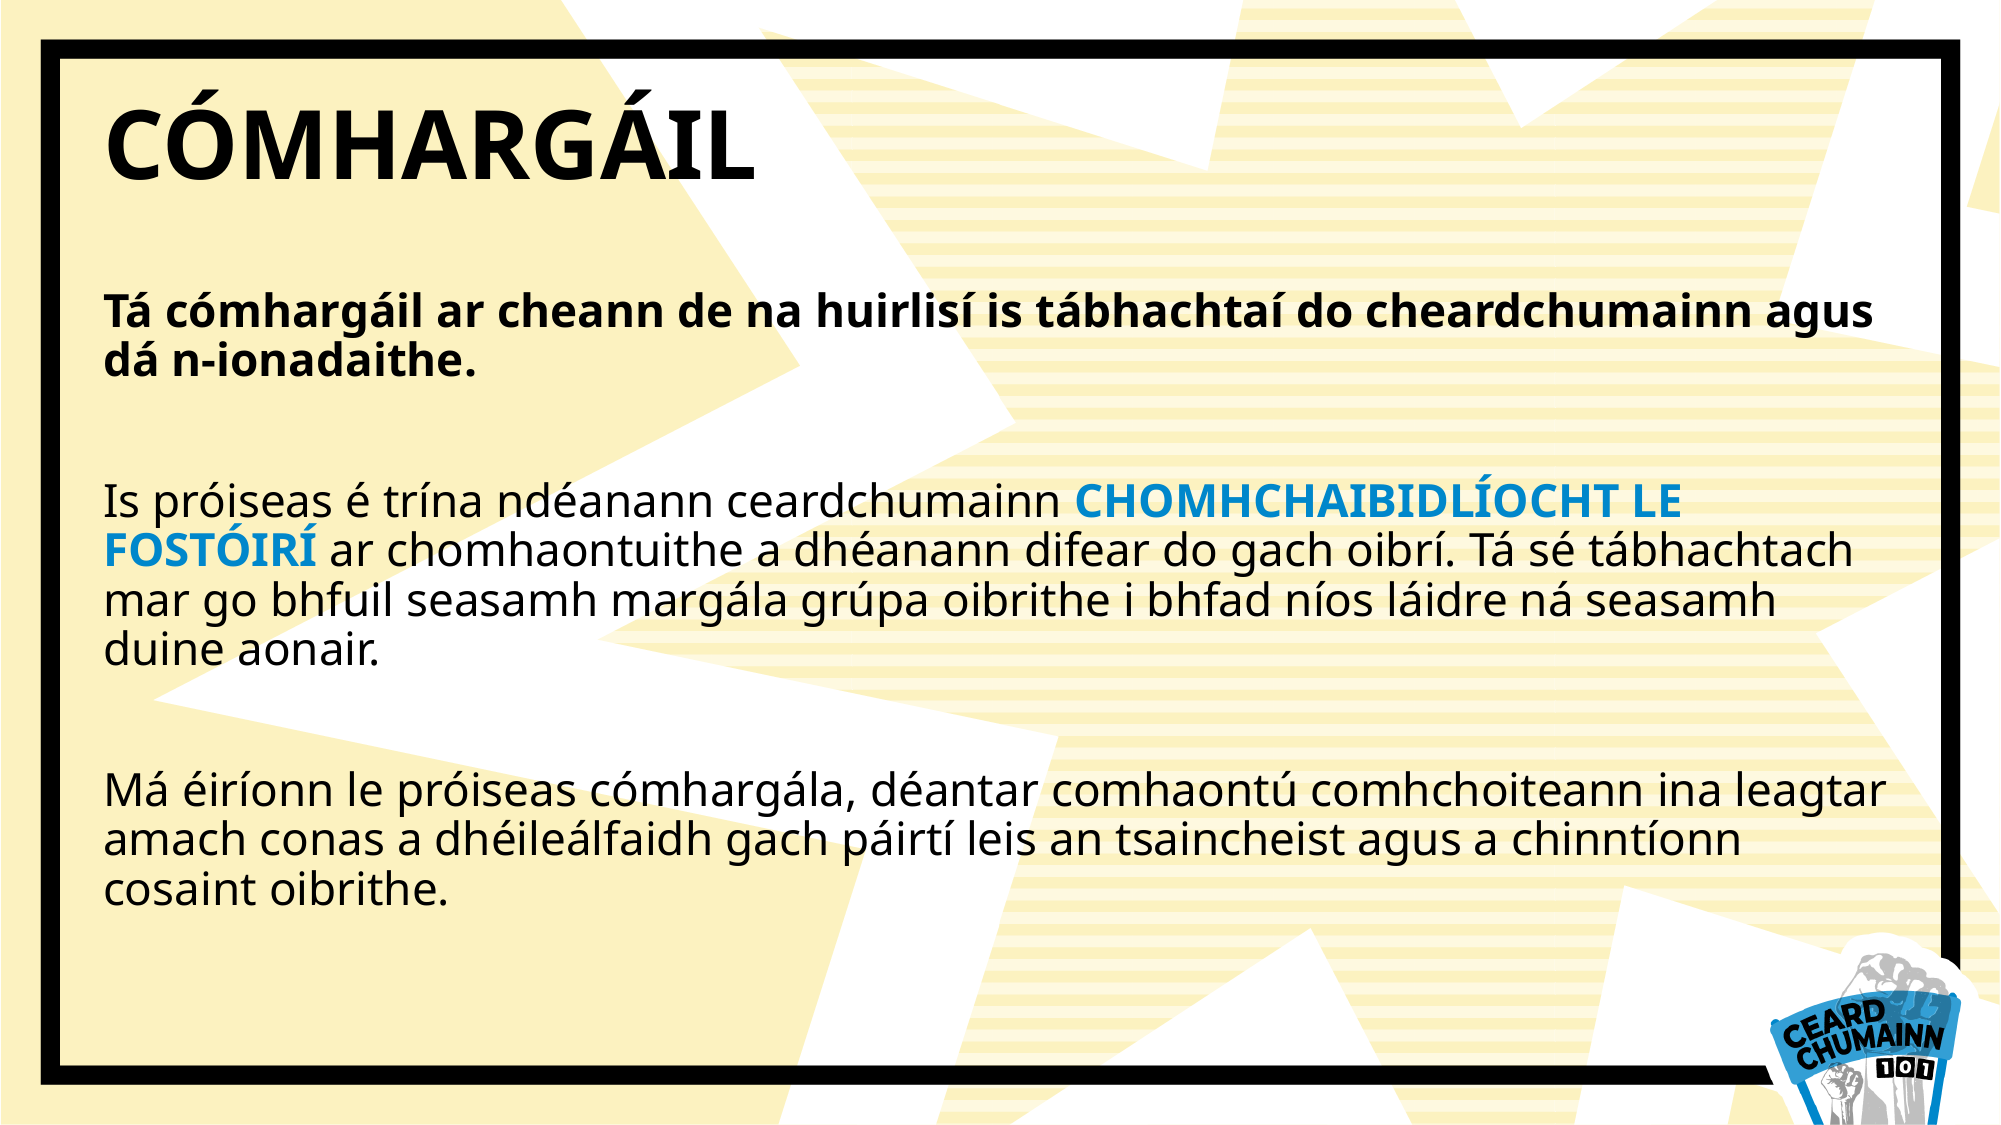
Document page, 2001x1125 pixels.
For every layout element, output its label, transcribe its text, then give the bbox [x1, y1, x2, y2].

title CÓMHARGÁIL [88, 89, 1912, 260]
list Tá cómhargáil ar cheann de na huirlisí is tábhachtaí do cheardchumainn agus dá n-ionadaithe. Is próiseas é trína ndéanann ceardchumainn CHOMHCHAIBIDLÍOCHT LE FOSTÓIRÍ ar chomhaontuithe a dhéanann difear do gach oibrí. Tá sé tábhachtach mar go bhfuil seasamh margála grúpa oibrithe i bhfad níos láidre ná seasamh duine aonair. Má éiríonn le próiseas cómhargála, déantar comhaontú comhchoiteann ina leagtar amach conas a dhéileálfaidh gach páirtí leis an tsaincheist agus a chinntíonn cosaint oibrithe. [88, 280, 1912, 1035]
picture [0, 0, 2000, 1125]
